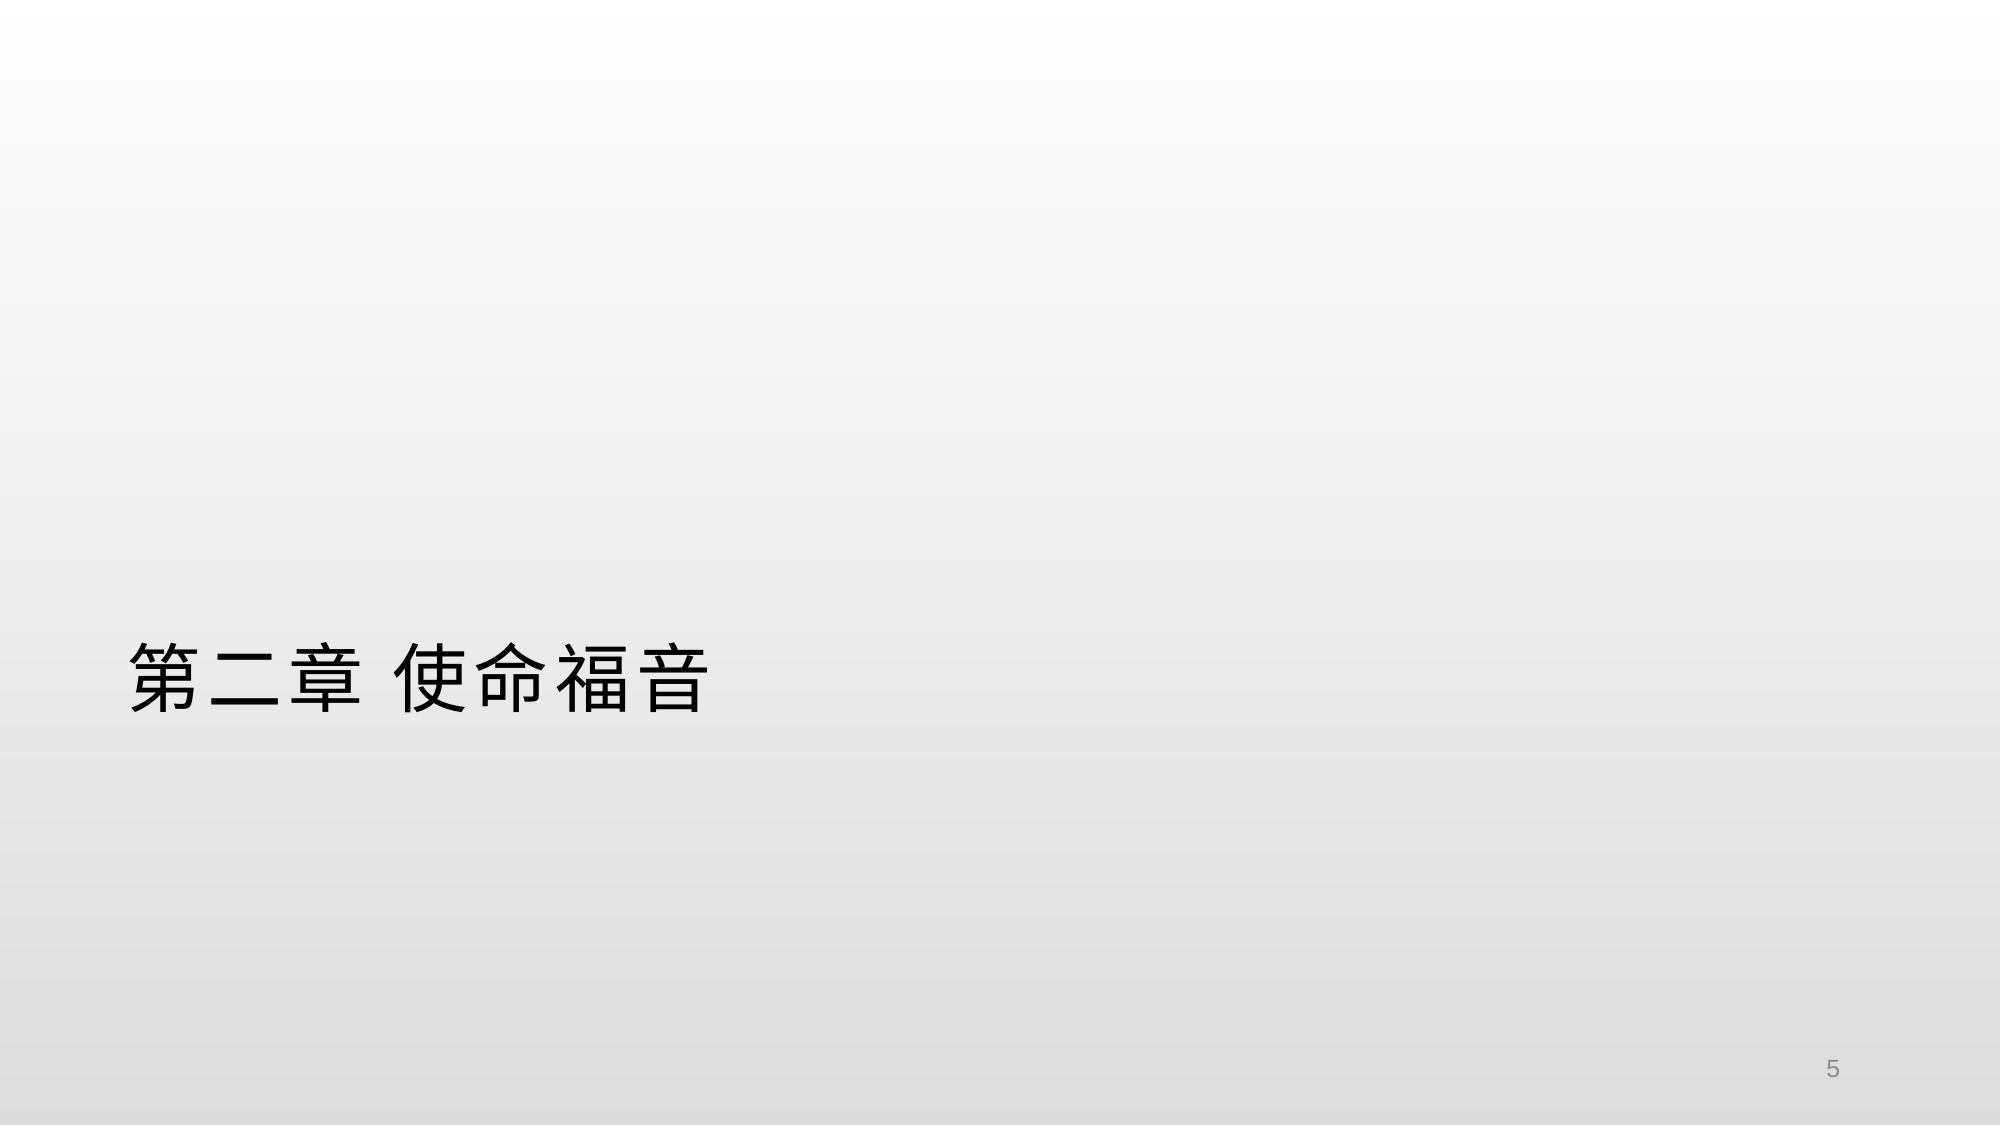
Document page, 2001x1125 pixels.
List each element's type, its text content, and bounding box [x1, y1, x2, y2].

slide_number 5 [1412, 1041, 1856, 1094]
title 第二章 使命福音 [109, 624, 1891, 728]
